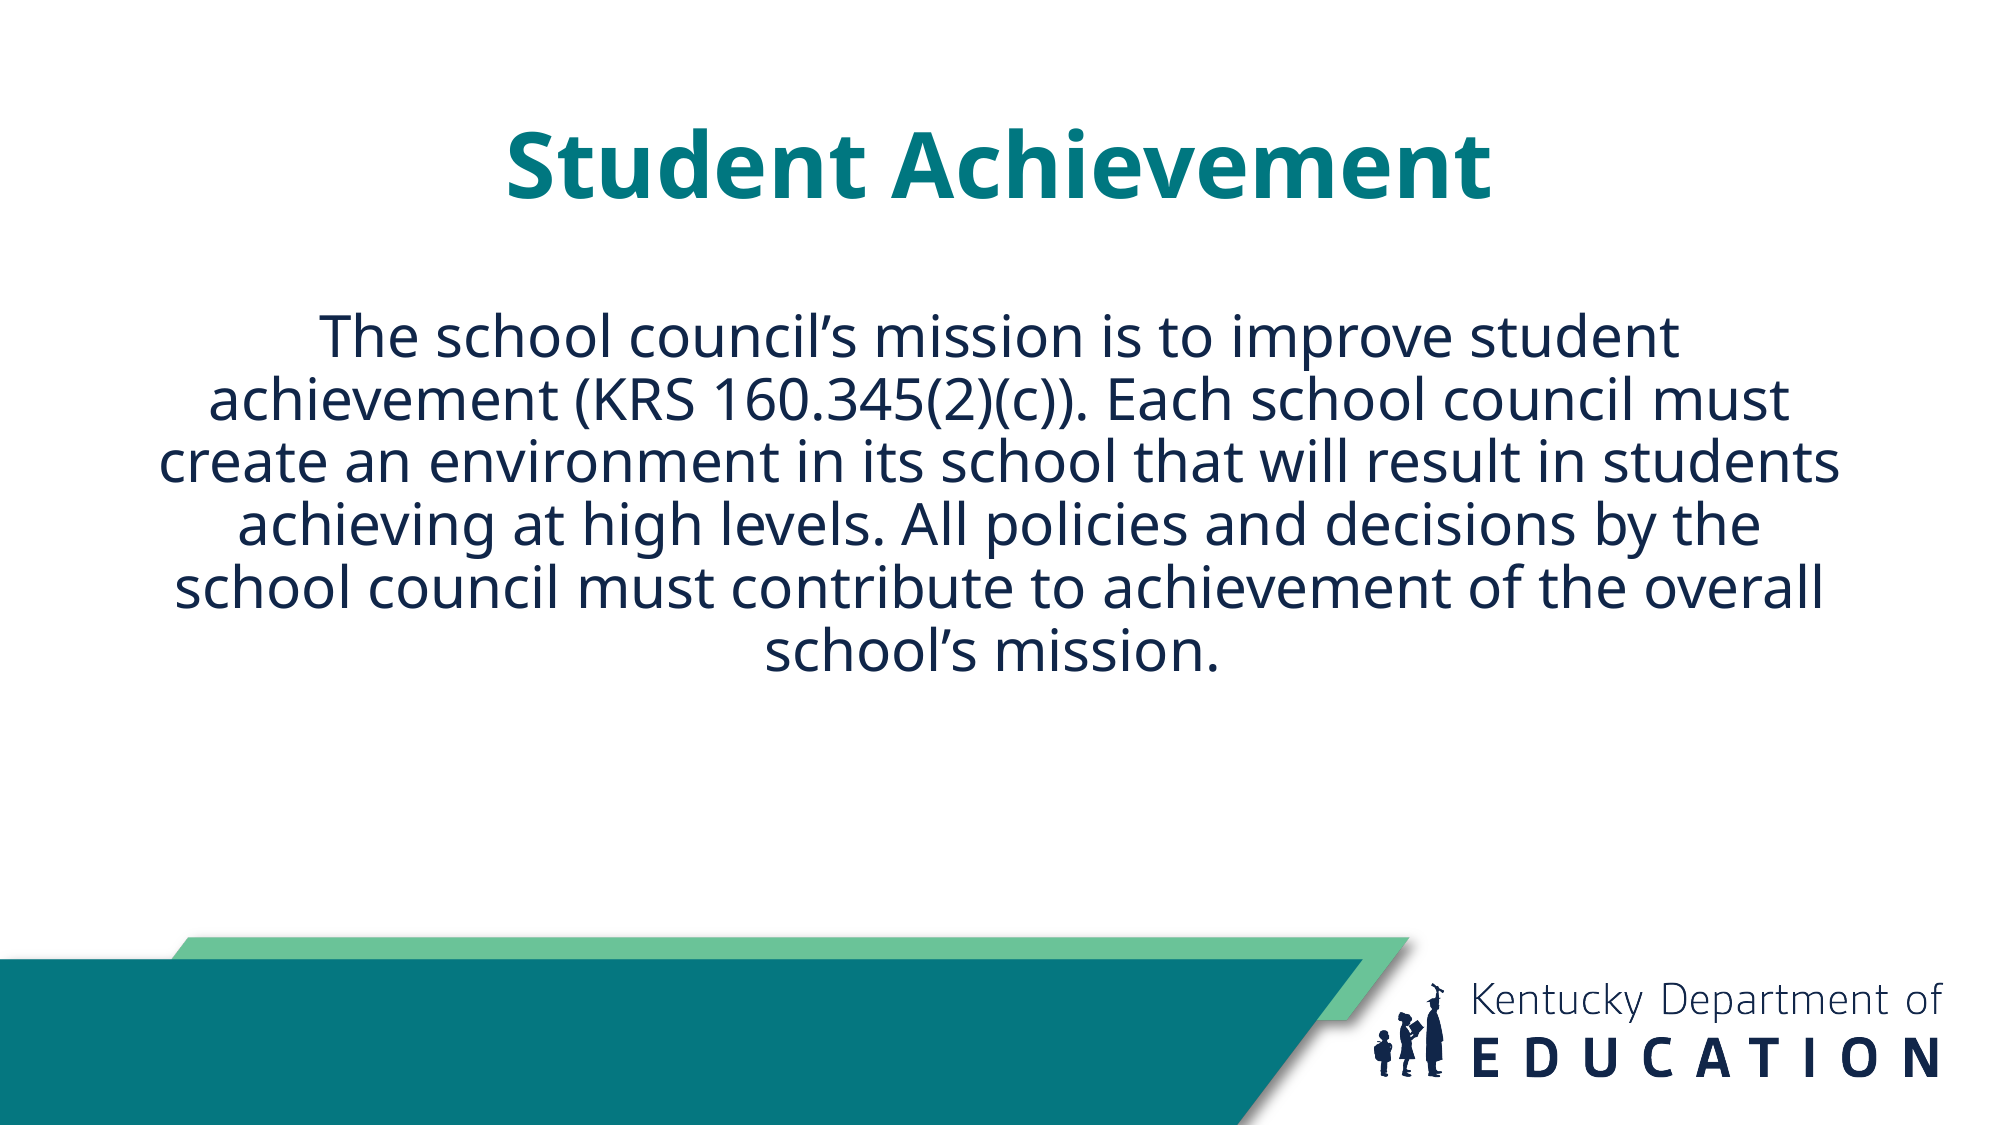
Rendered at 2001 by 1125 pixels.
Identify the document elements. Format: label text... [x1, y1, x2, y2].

picture [0, 0, 2001, 1125]
title Student Achievement [137, 59, 1863, 278]
list The school council’s mission is to improve student achievement (KRS 160.345(2)(c)). Each school council must create an environment in its school that will result in students achieving at high levels. All policies and decisions by the school council must contribute to achievement of the overall school’s mission. [137, 299, 1863, 926]
